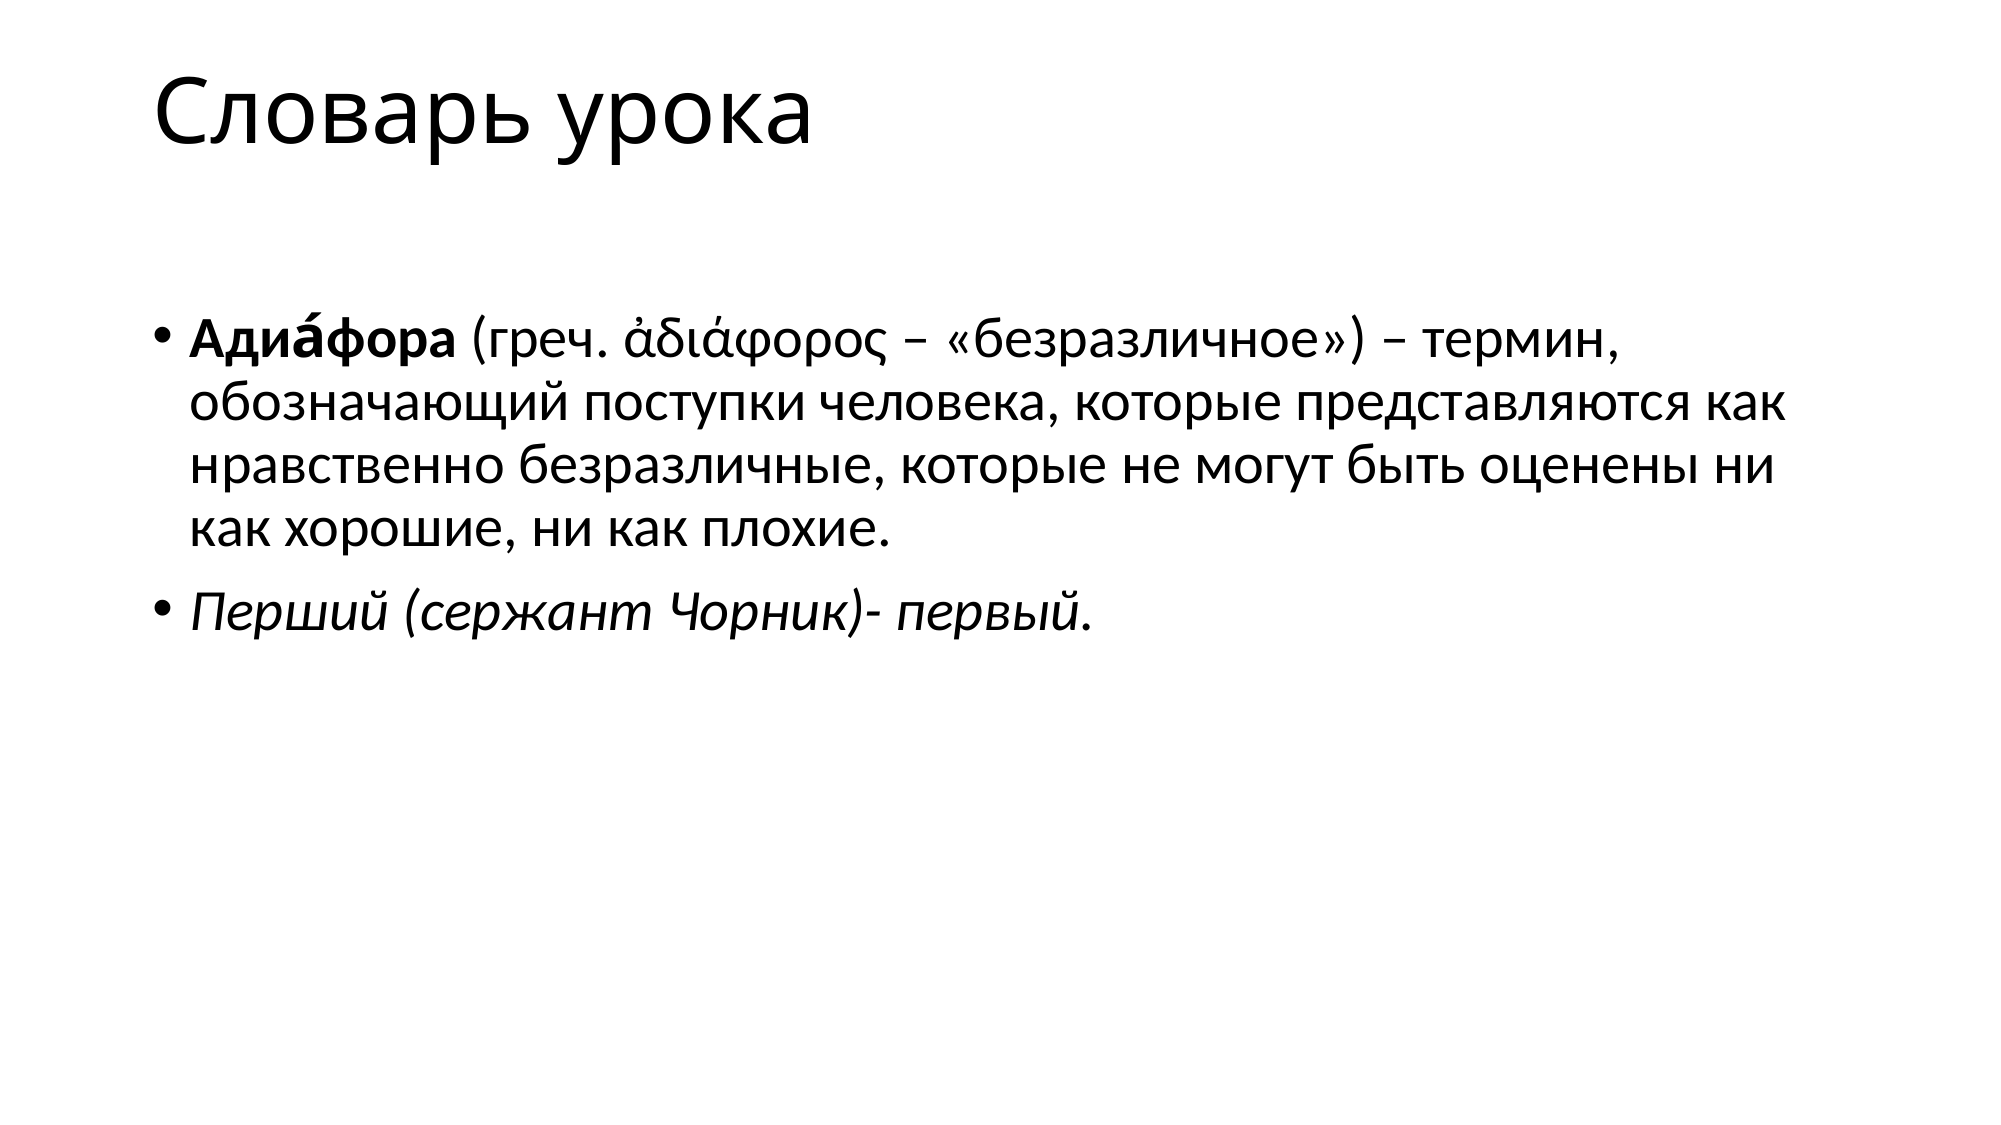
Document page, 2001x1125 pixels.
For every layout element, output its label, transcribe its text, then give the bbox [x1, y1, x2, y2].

list Адиа́фора (греч. ἀδιάφορος – «безразличное») – термин, обозначающий поступки человека, которые представляются как нравственно безразличные, которые не могут быть оценены ни как хорошие, ни как плохие. Перший (сержант Чорник)- первый. [137, 299, 1863, 1014]
title Словарь урока [137, 59, 1863, 278]
